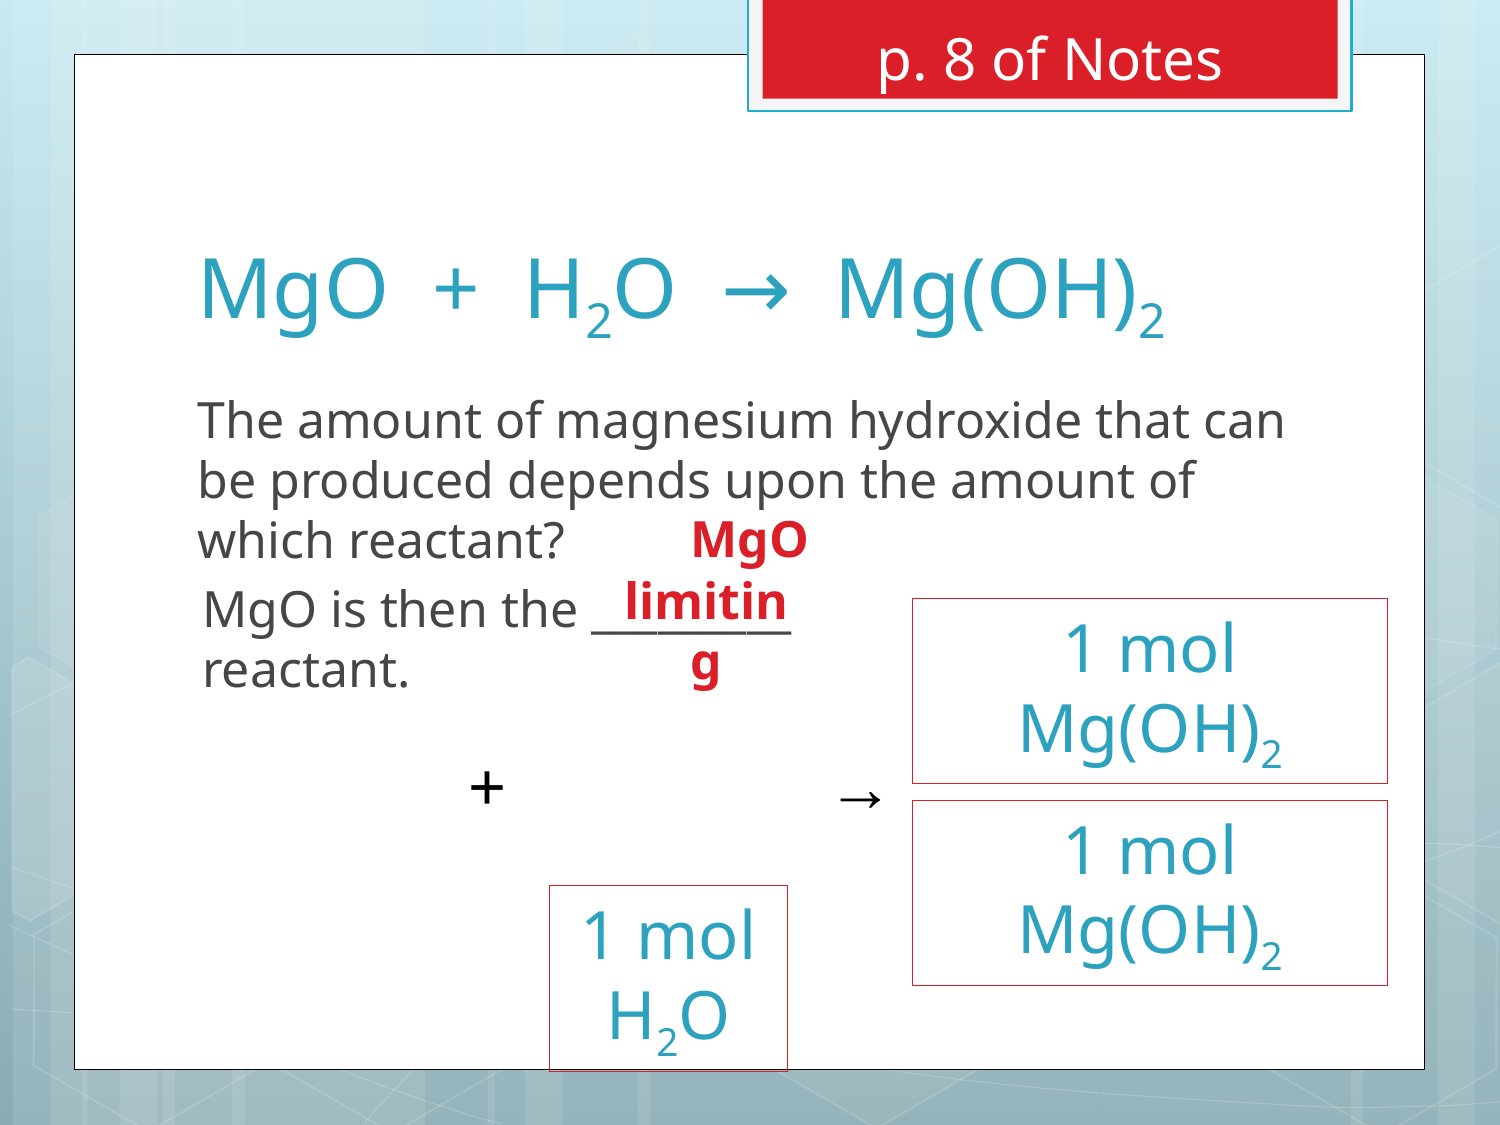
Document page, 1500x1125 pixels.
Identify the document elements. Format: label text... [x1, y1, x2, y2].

text_box 1 mol Mg(OH)2 [912, 598, 1388, 784]
text_box → [812, 737, 888, 833]
text_box limiting [600, 562, 813, 698]
text_box 1 mol H2O [549, 885, 788, 1072]
text_box MgO [662, 499, 838, 570]
text_box p. 8 of Notes [762, 14, 1338, 99]
title MgO + H2O → Mg(OH)2 [171, 168, 1324, 357]
list The amount of magnesium hydroxide that can be produced depends upon the amount of which reactant? [171, 381, 1338, 1063]
text_box MgO is then the _________ reactant. [187, 570, 860, 751]
text_box 1 mol Mg(OH)2 [912, 800, 1388, 986]
text_box + [449, 751, 525, 833]
